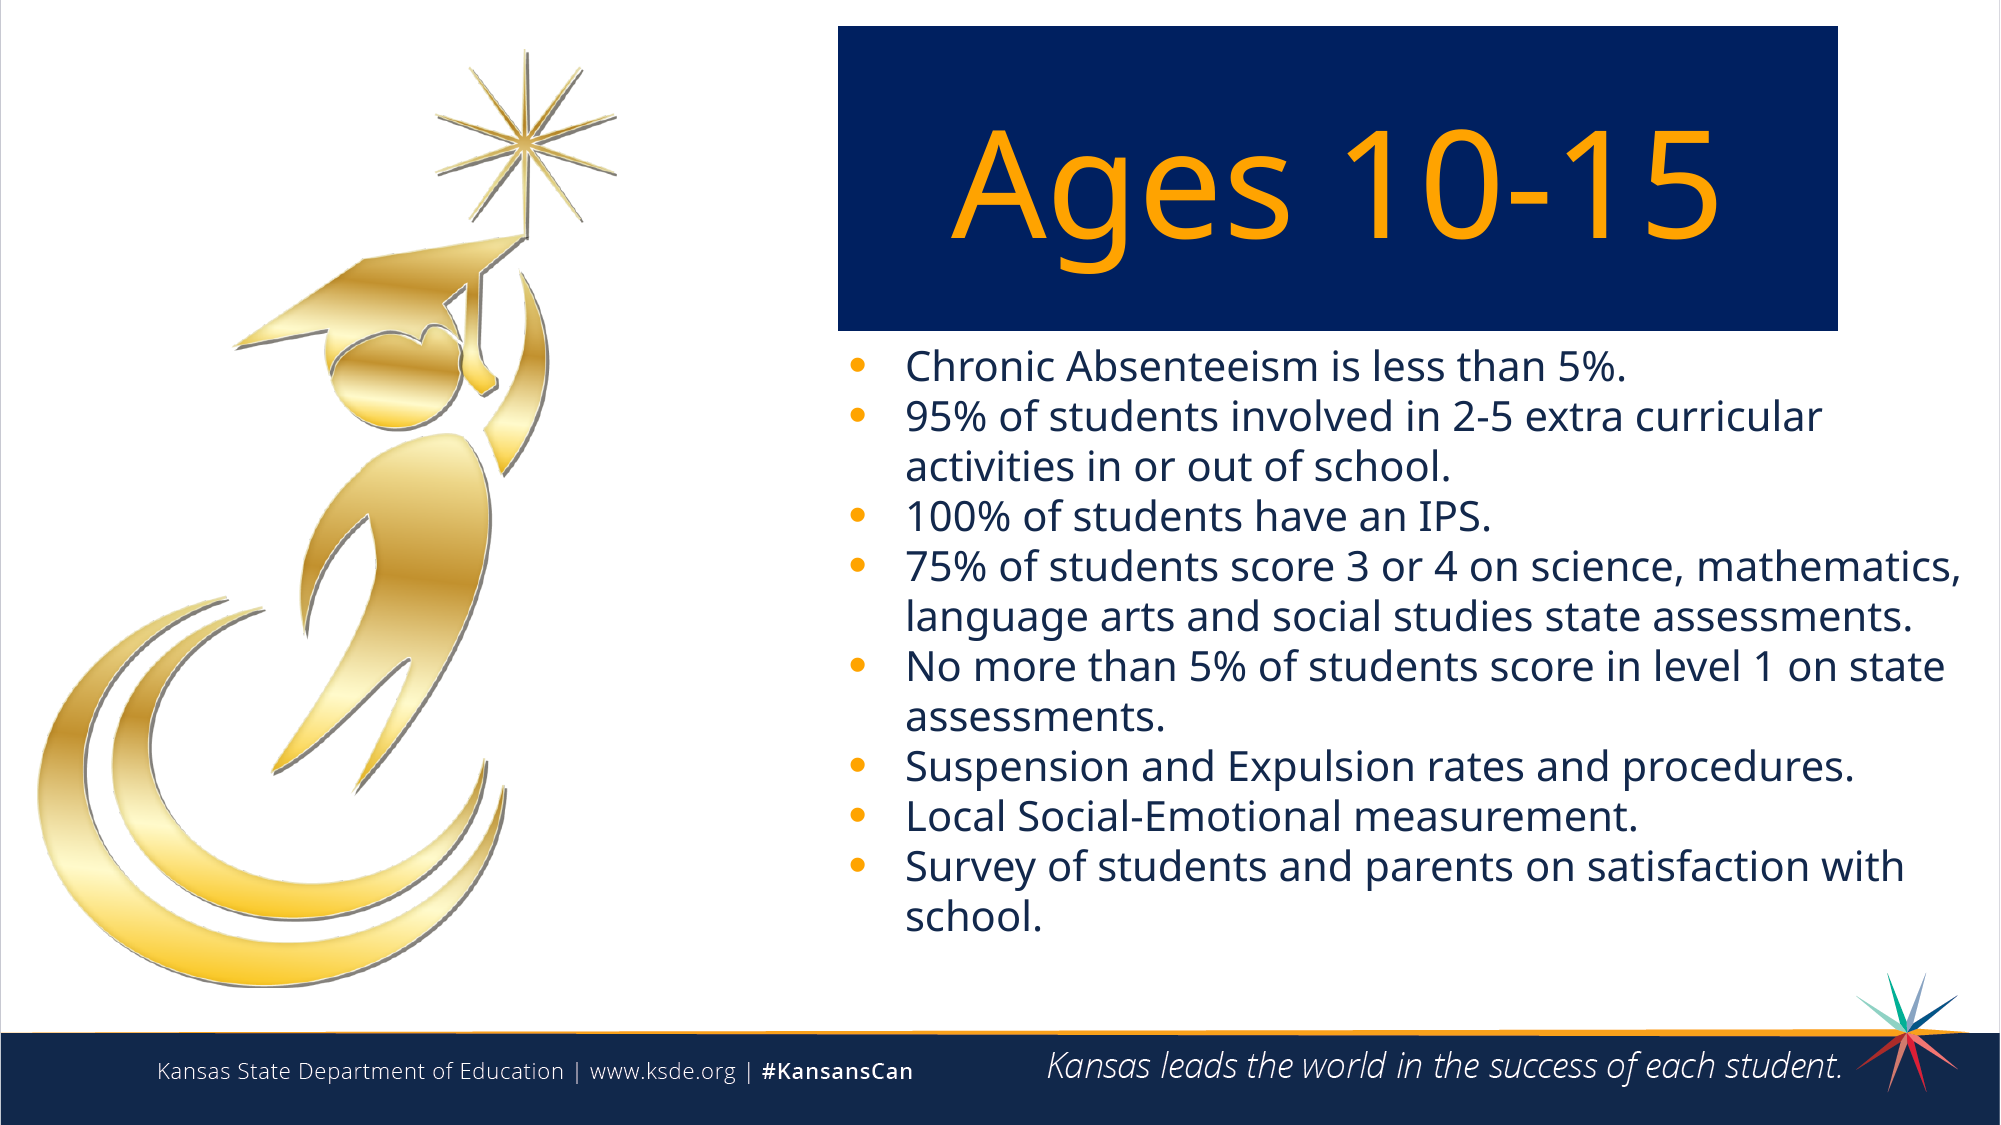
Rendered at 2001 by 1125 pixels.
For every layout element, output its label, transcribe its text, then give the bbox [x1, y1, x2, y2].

text_box Chronic Absenteeism is less than 5%. 95% of students involved in 2-5 extra curricular activities in or out of school. 100% of students have an IPS. 75% of students score 3 or 4 on science, mathematics, language arts and social studies state assessments. No more than 5% of students score in level 1 on state assessments. Suspension and Expulsion rates and procedures. Local Social-Emotional measurement. Survey of students and parents on satisfaction with school. [833, 332, 1988, 1008]
text_box Ages 10-15 [836, 24, 1840, 332]
picture [0, 0, 2000, 1125]
